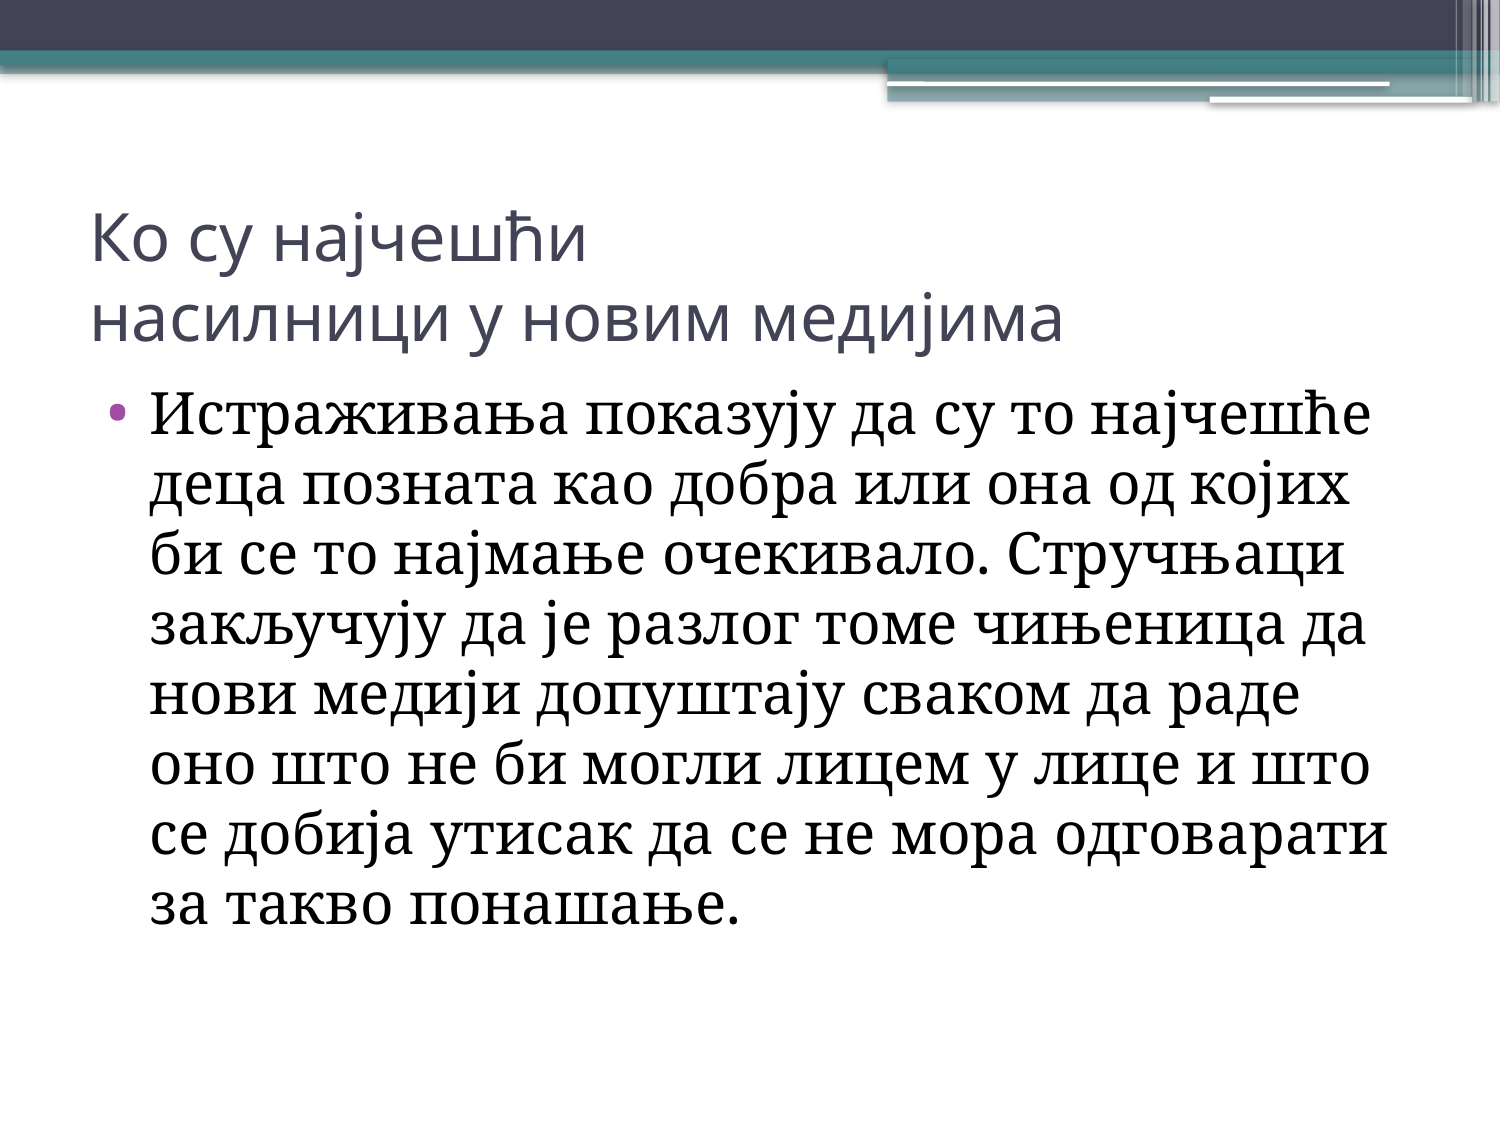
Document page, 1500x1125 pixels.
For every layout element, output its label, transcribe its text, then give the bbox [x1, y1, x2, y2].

list Истраживања показују да су то најчешће деца позната као добра или она од којих би се то најмање очекивало. Стручњаци закључују да је разлог томе чињеница да нови медији допуштају сваком да раде оно што не би могли лицем у лице и што се добија утисак да се не мора одговарати за такво понашање. [75, 368, 1425, 1079]
title Ко су најчешћи насилници у новим медијима [75, 187, 1425, 363]
